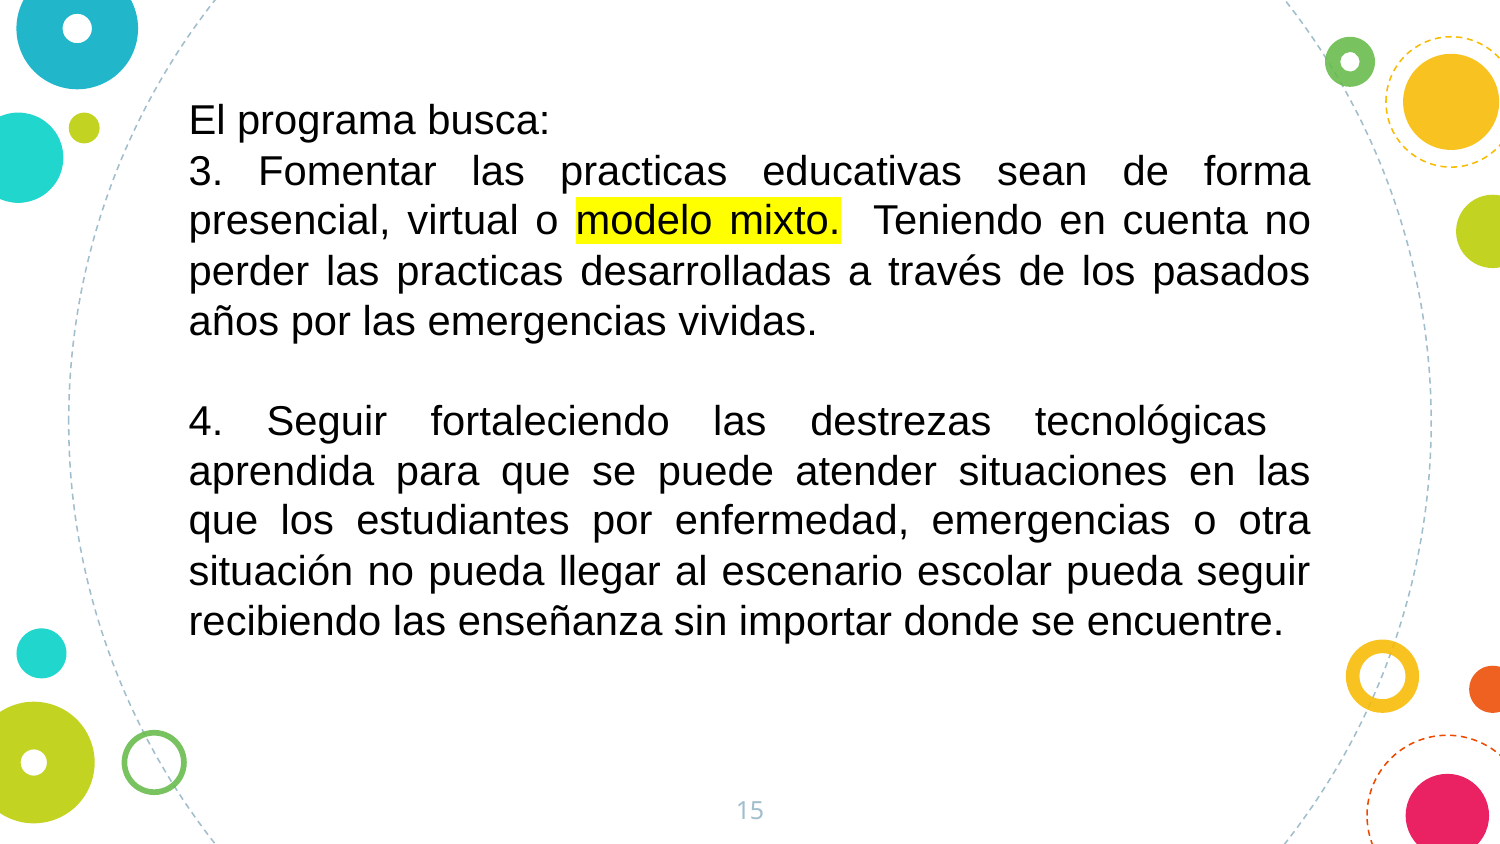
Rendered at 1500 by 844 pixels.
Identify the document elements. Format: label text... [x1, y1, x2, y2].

slide_number 15 [711, 779, 789, 844]
text_box El programa busca: 3. Fomentar las practicas educativas sean de forma presencial, virtual o modelo mixto. Teniendo en cuenta no perder las practicas desarrolladas a través de los pasados años por las emergencias vividas. 4. Seguir fortaleciendo las destrezas tecnológicas aprendida para que se puede atender situaciones en las que los estudiantes por enfermedad, emergencias o otra situación no pueda llegar al escenario escolar pueda seguir recibiendo las enseñanza sin importar donde se encuentre. [173, 85, 1327, 701]
